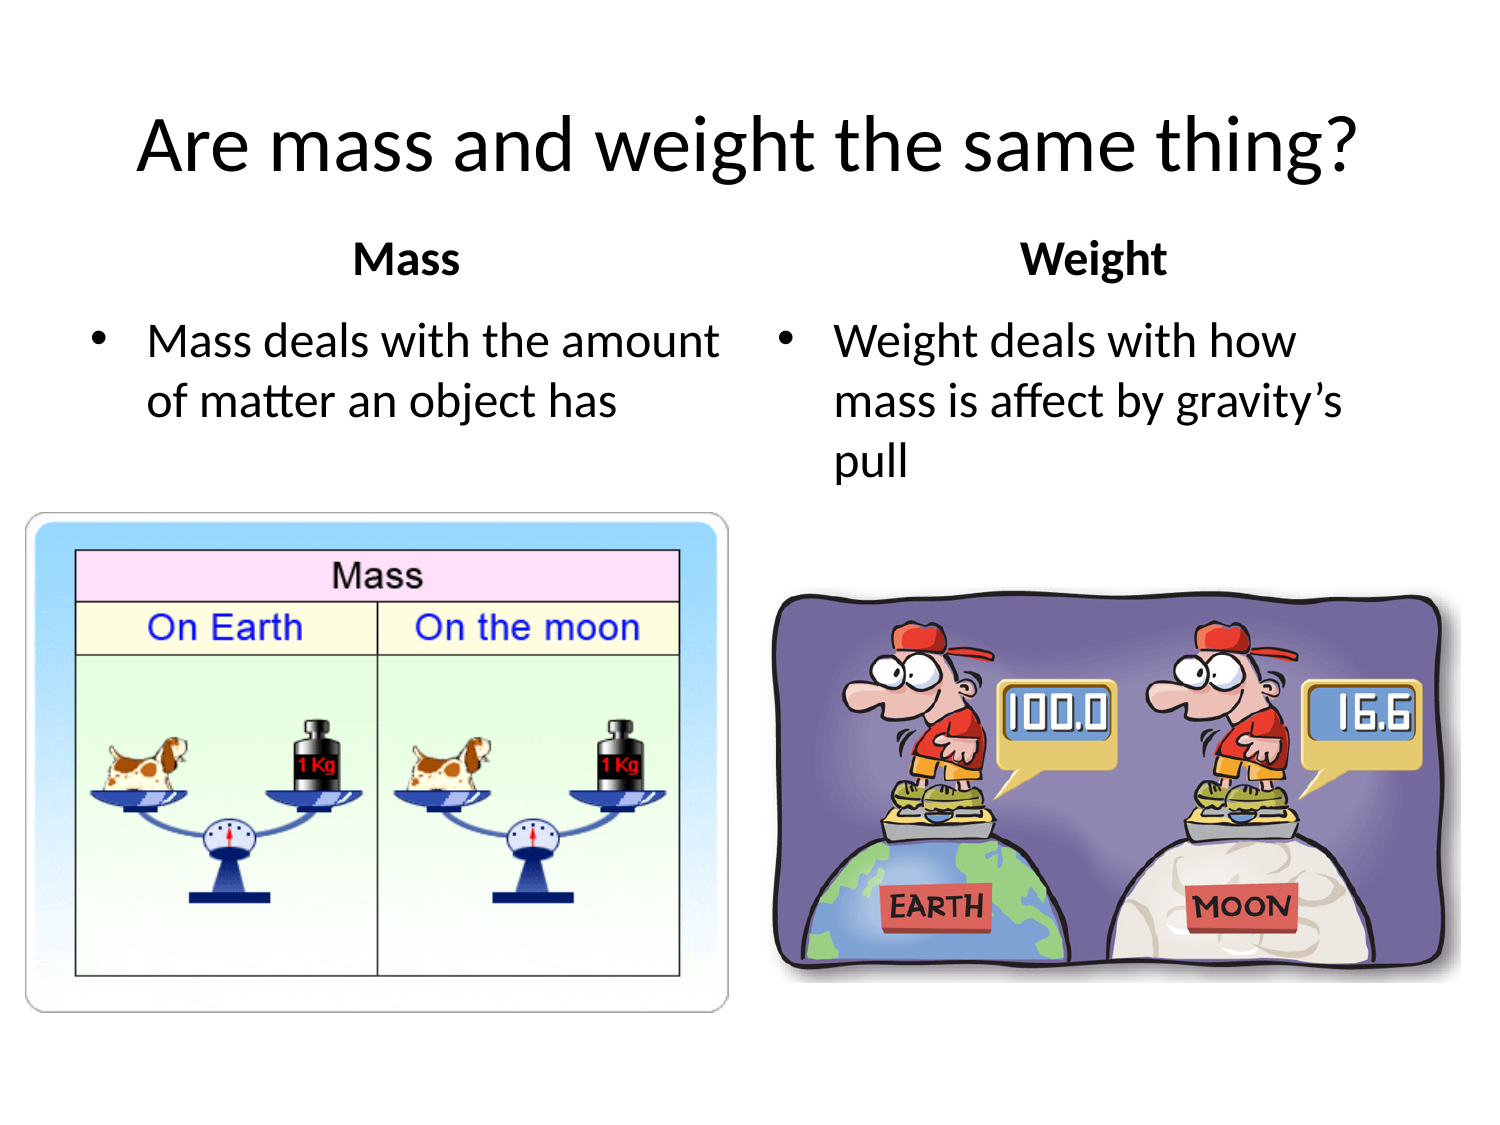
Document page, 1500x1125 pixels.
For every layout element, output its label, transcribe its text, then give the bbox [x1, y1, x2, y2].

picture [762, 587, 1462, 983]
list Weight [762, 187, 1426, 293]
picture [25, 512, 729, 1013]
list Weight deals with how mass is affect by gravity’s pull [761, 299, 1425, 525]
title Are mass and weight the same thing? [75, 45, 1425, 233]
list Mass [75, 187, 738, 293]
list Mass deals with the amount of matter an object has [75, 299, 738, 538]
